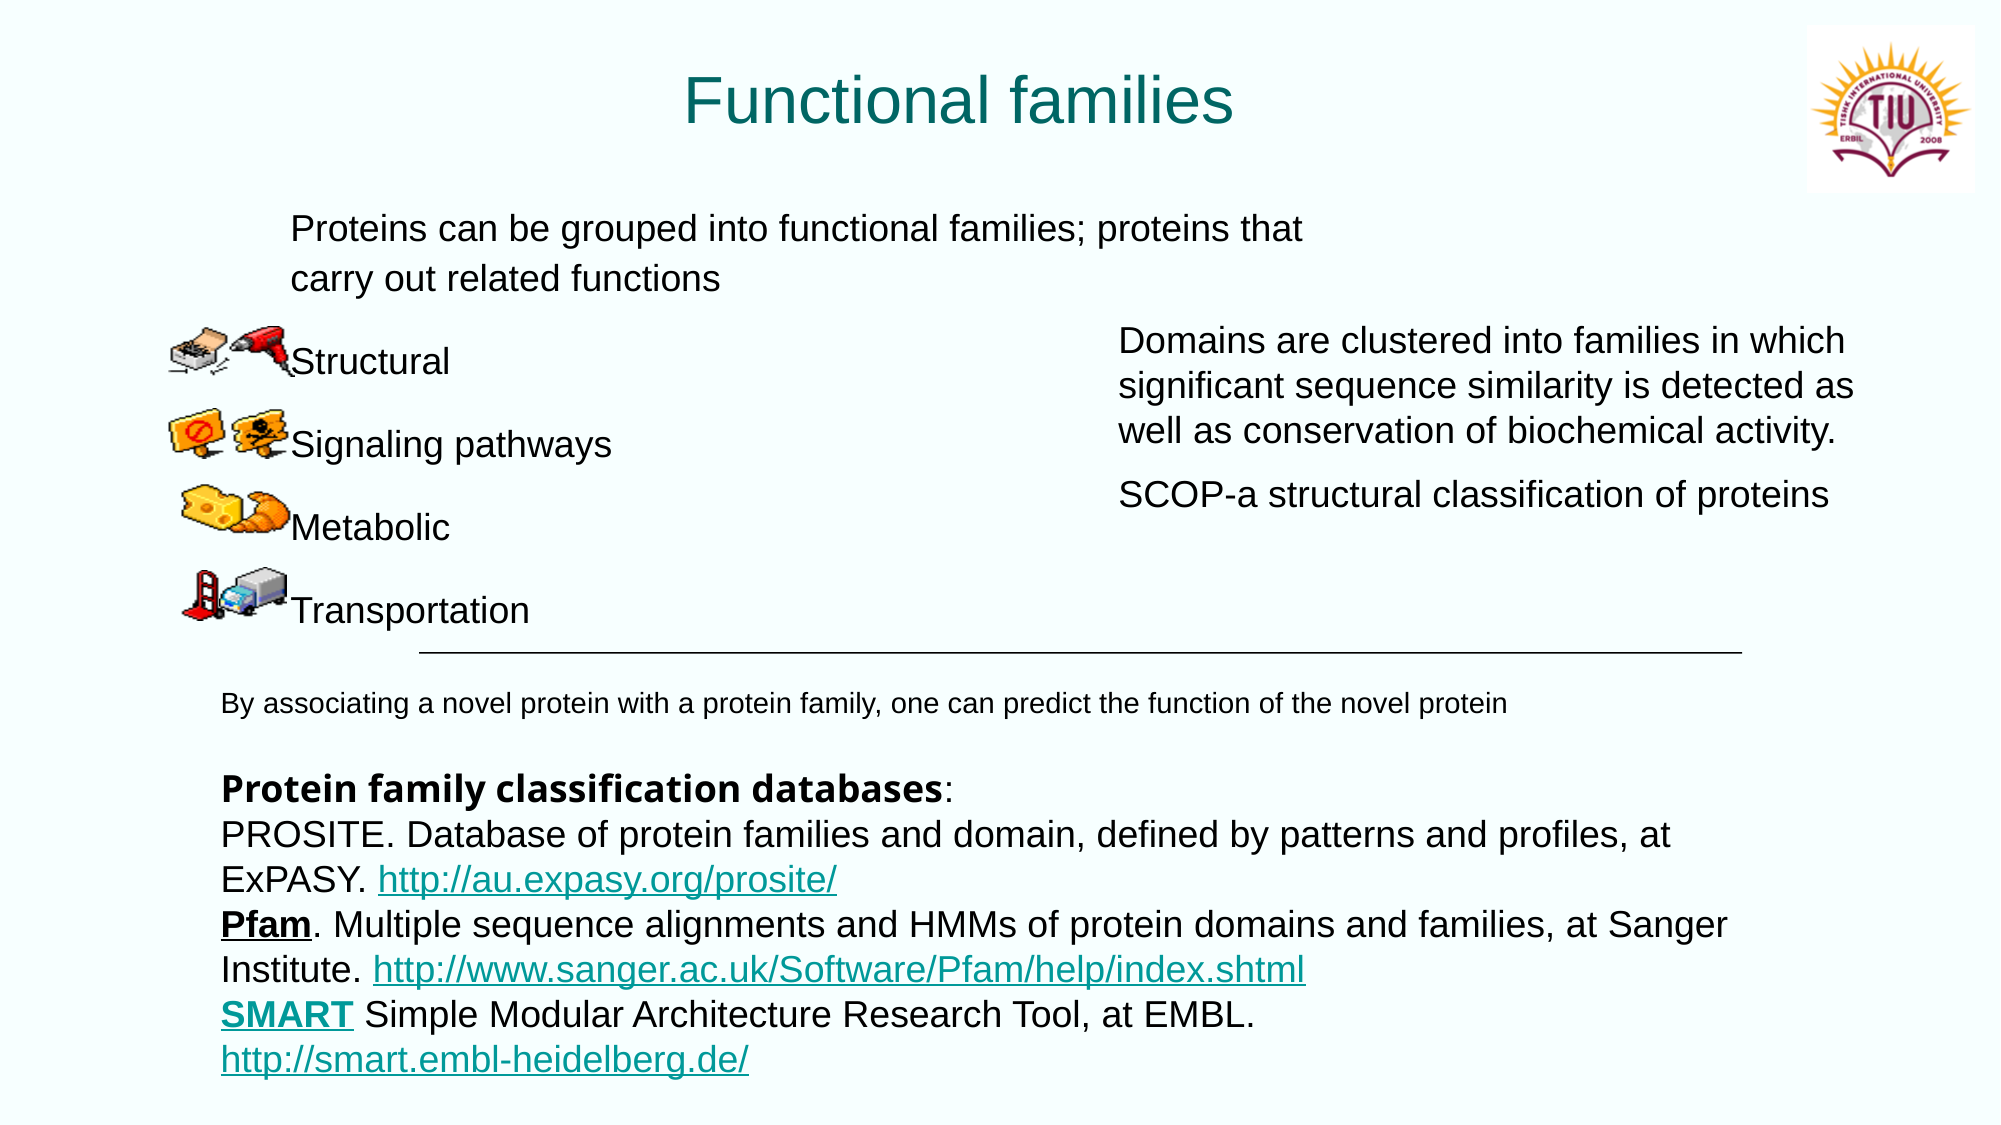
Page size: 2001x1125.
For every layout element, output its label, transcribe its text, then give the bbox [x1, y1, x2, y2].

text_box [165, 326, 296, 377]
text_box Protein family classification databases: PROSITE. Database of protein families and domain, defined by patterns and profiles, at ExPASY. http://au.expasy.org/prosite/ Pfam. Multiple sequence alignments and HMMs of protein domains and families, at Sanger Institute. http://www.sanger.ac.uk/Software/Pfam/help/index.shtml SMART Simple Modular Architecture Research Tool, at EMBL. http://smart.embl-heidelberg.de/ [205, 757, 1754, 1088]
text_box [180, 483, 295, 538]
text_box Domains are clustered into families in which significant sequence similarity is detected as well as conservation of biochemical activity. SCOP-a structural classification of proteins [1394, 309, 1923, 523]
title Functional families [99, 45, 1801, 149]
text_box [165, 408, 296, 460]
text_box Proteins can be grouped into functional families; proteins that carry out related functions Structural Signaling pathways Metabolic Transportation [275, 192, 1394, 639]
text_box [172, 567, 287, 621]
picture [1806, 25, 1975, 193]
text_box By associating a novel protein with a protein family, one can predict the function of the novel protein [205, 677, 1695, 728]
